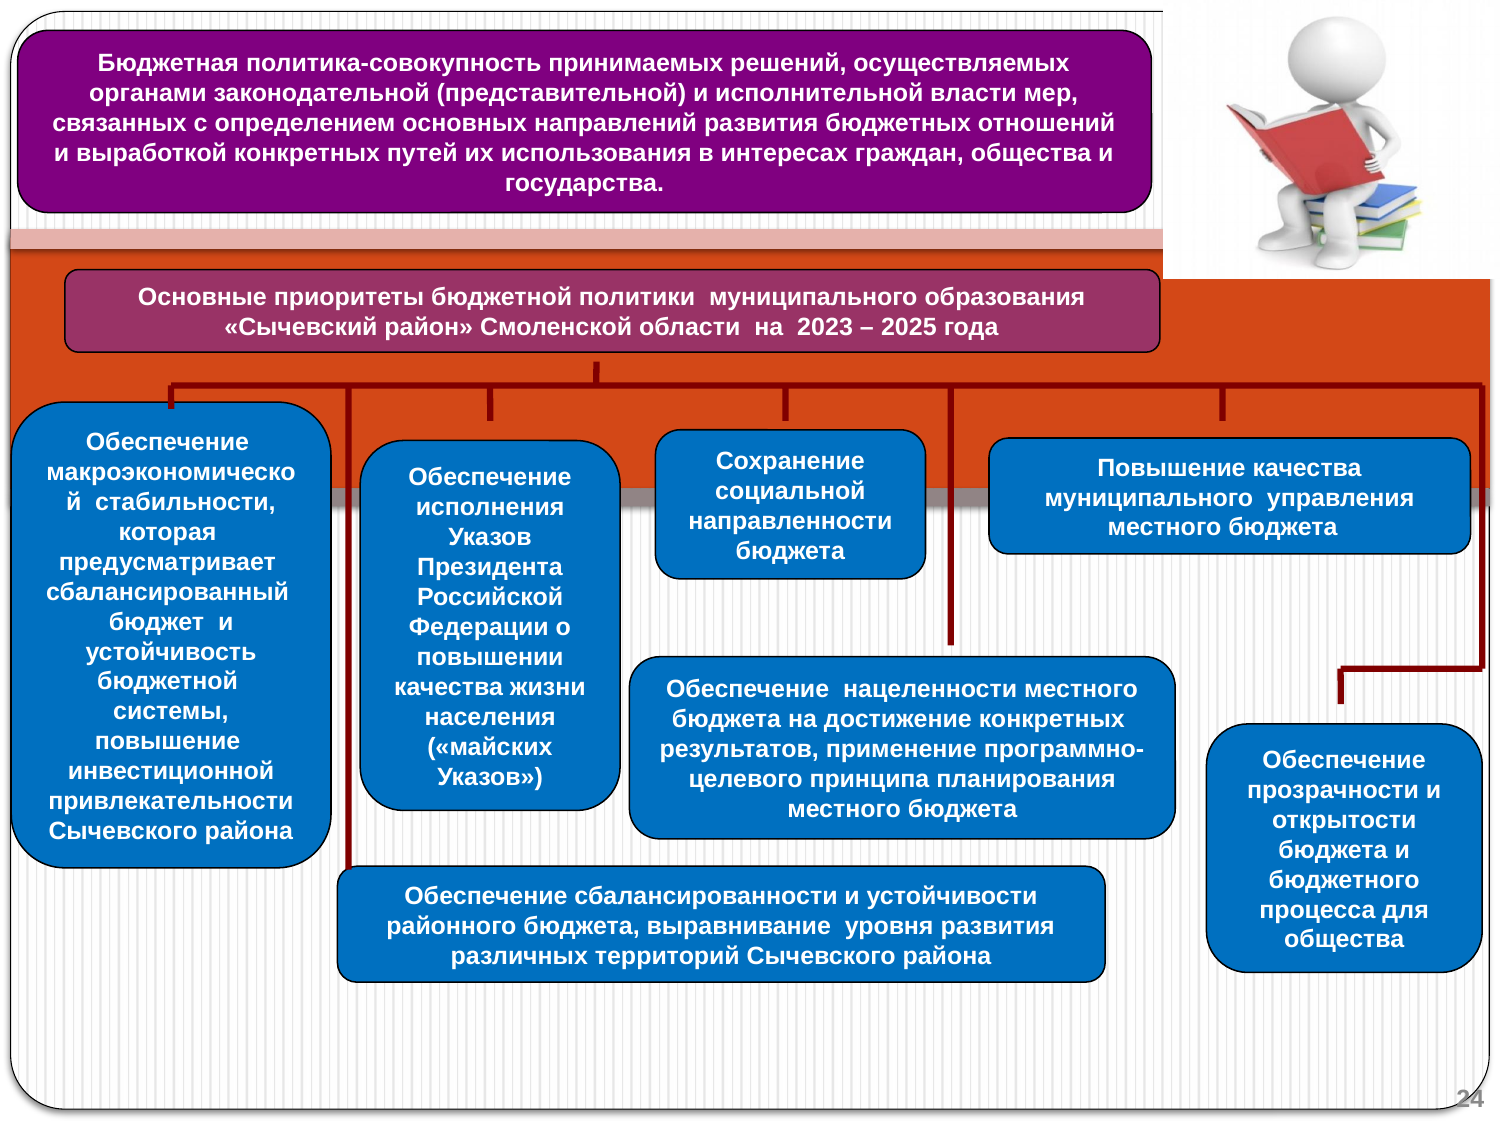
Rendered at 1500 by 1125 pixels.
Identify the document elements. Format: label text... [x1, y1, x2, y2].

picture [1163, 0, 1500, 280]
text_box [10, 18, 1483, 993]
text_box 24 [1395, 1074, 1500, 1120]
